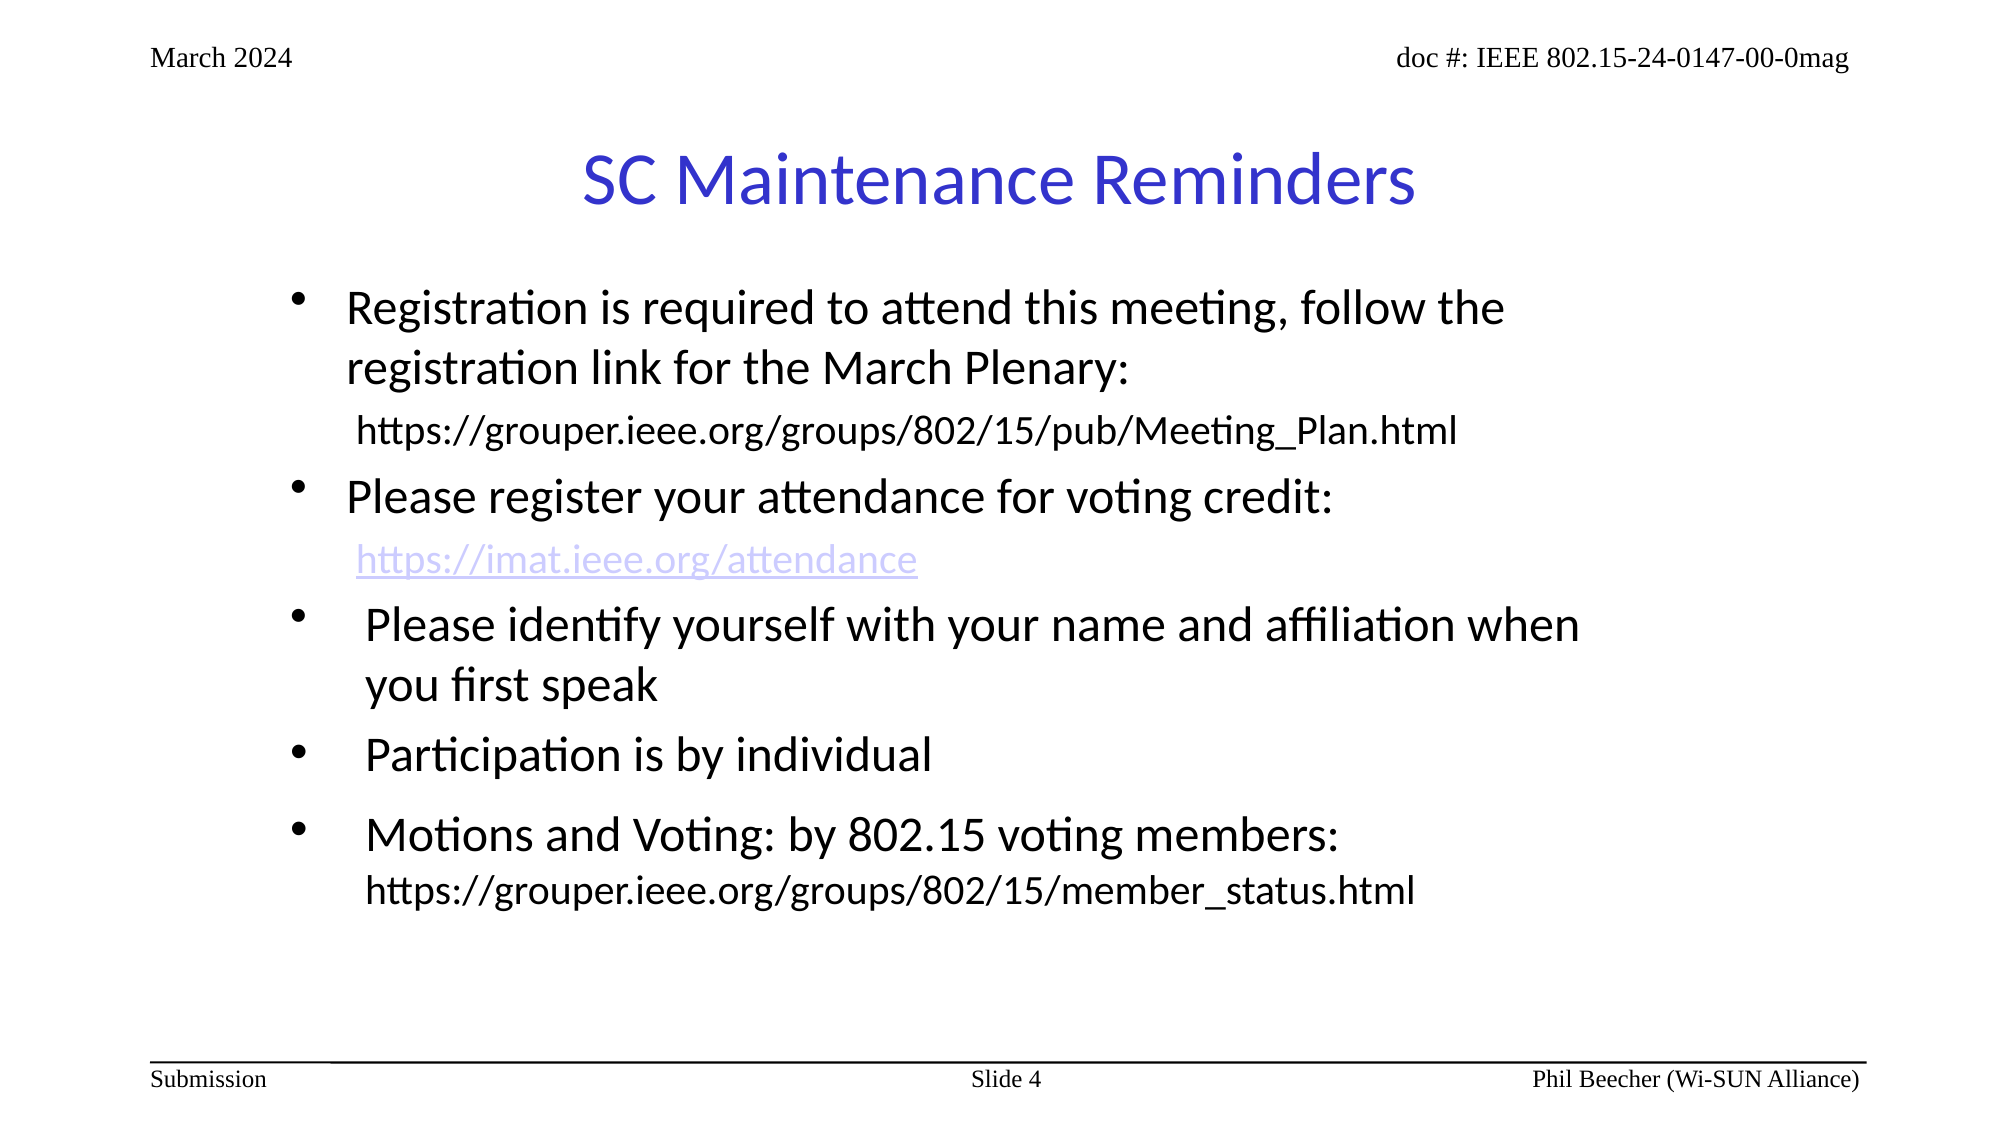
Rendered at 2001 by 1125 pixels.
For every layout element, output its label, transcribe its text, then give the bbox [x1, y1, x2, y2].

title SC Maintenance Reminders [362, 112, 1638, 238]
list Registration is required to attend this meeting, follow the registration link for the March Plenary: https://grouper.ieee.org/groups/802/15/pub/Meeting_Plan.html Please register your attendance for voting credit: https://imat.ieee.org/attendance Please identify yourself with your name and affiliation when you first speak Participation is by individual Motions and Voting: by 802.15 voting members: https://grouper.ieee.org/groups/802/15/member_status.html [275, 267, 1675, 1024]
slide_number Slide 4 [970, 1061, 1042, 1093]
footer Phil Beecher (Wi-SUN Alliance) [1362, 1062, 1875, 1093]
